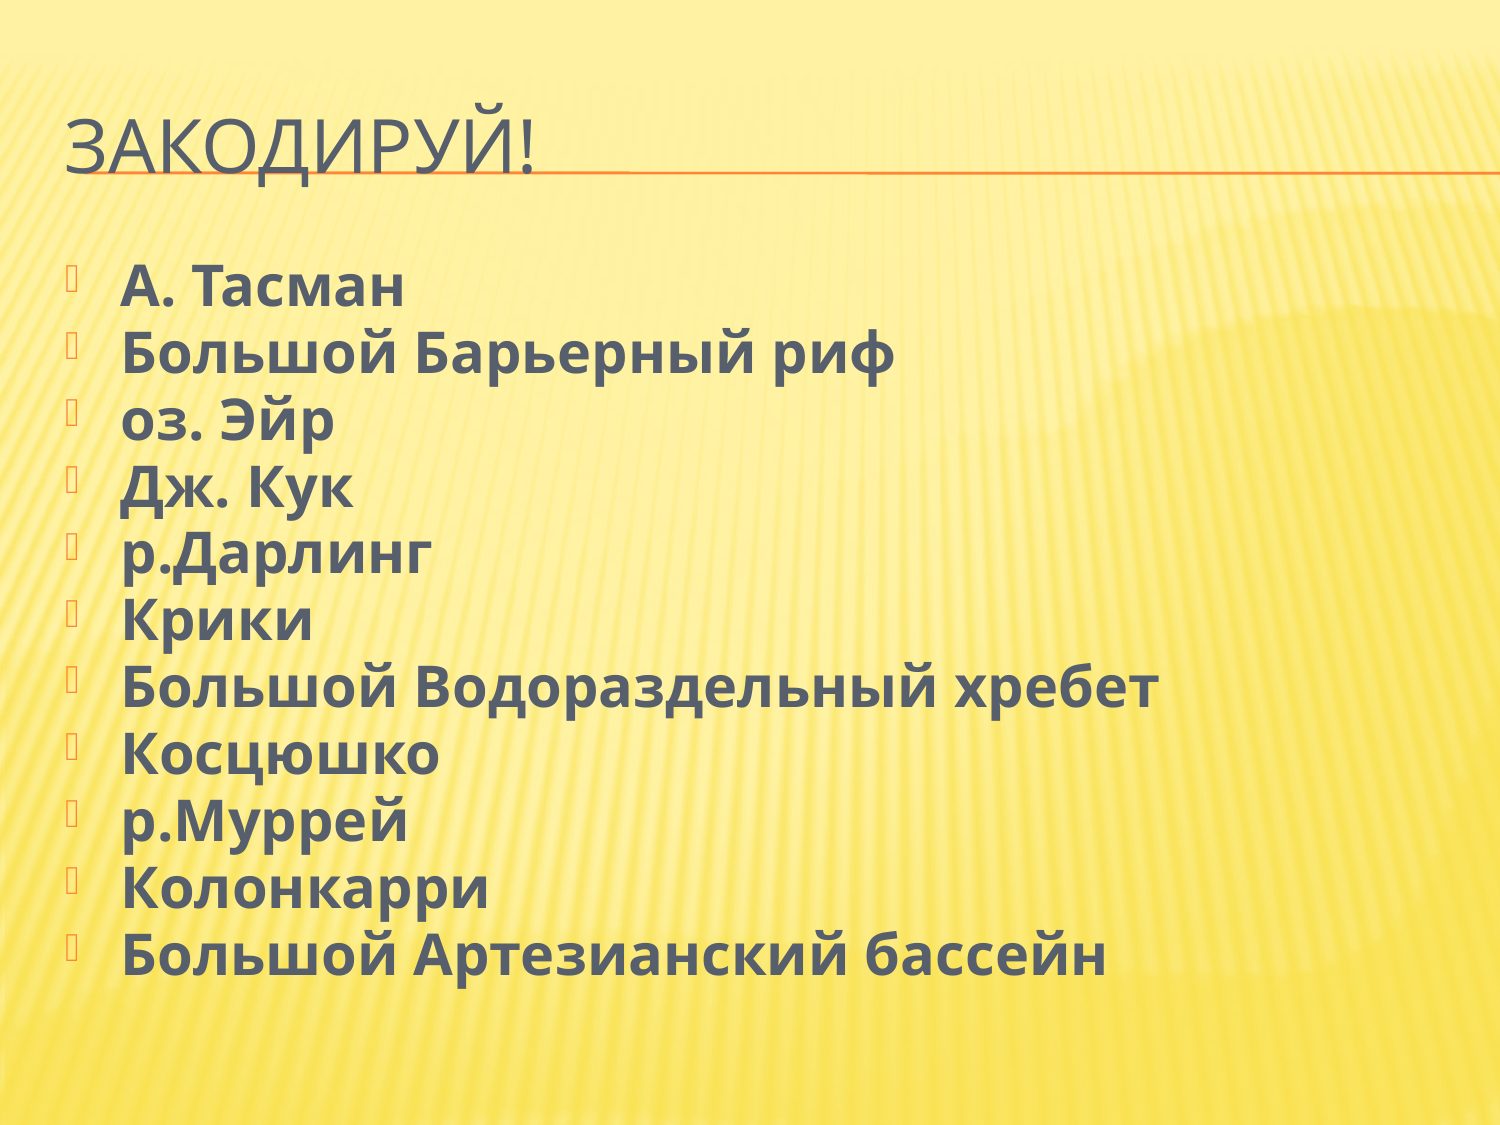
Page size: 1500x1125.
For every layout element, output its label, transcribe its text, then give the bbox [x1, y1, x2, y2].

title Закодируй! [50, 75, 1475, 213]
list А. Тасман Большой Барьерный риф оз. Эйр Дж. Кук р.Дарлинг Крики Большой Водораздельный хребет Косцюшко р.Муррей Колонкарри Большой Артезианский бассейн [49, 254, 1476, 998]
